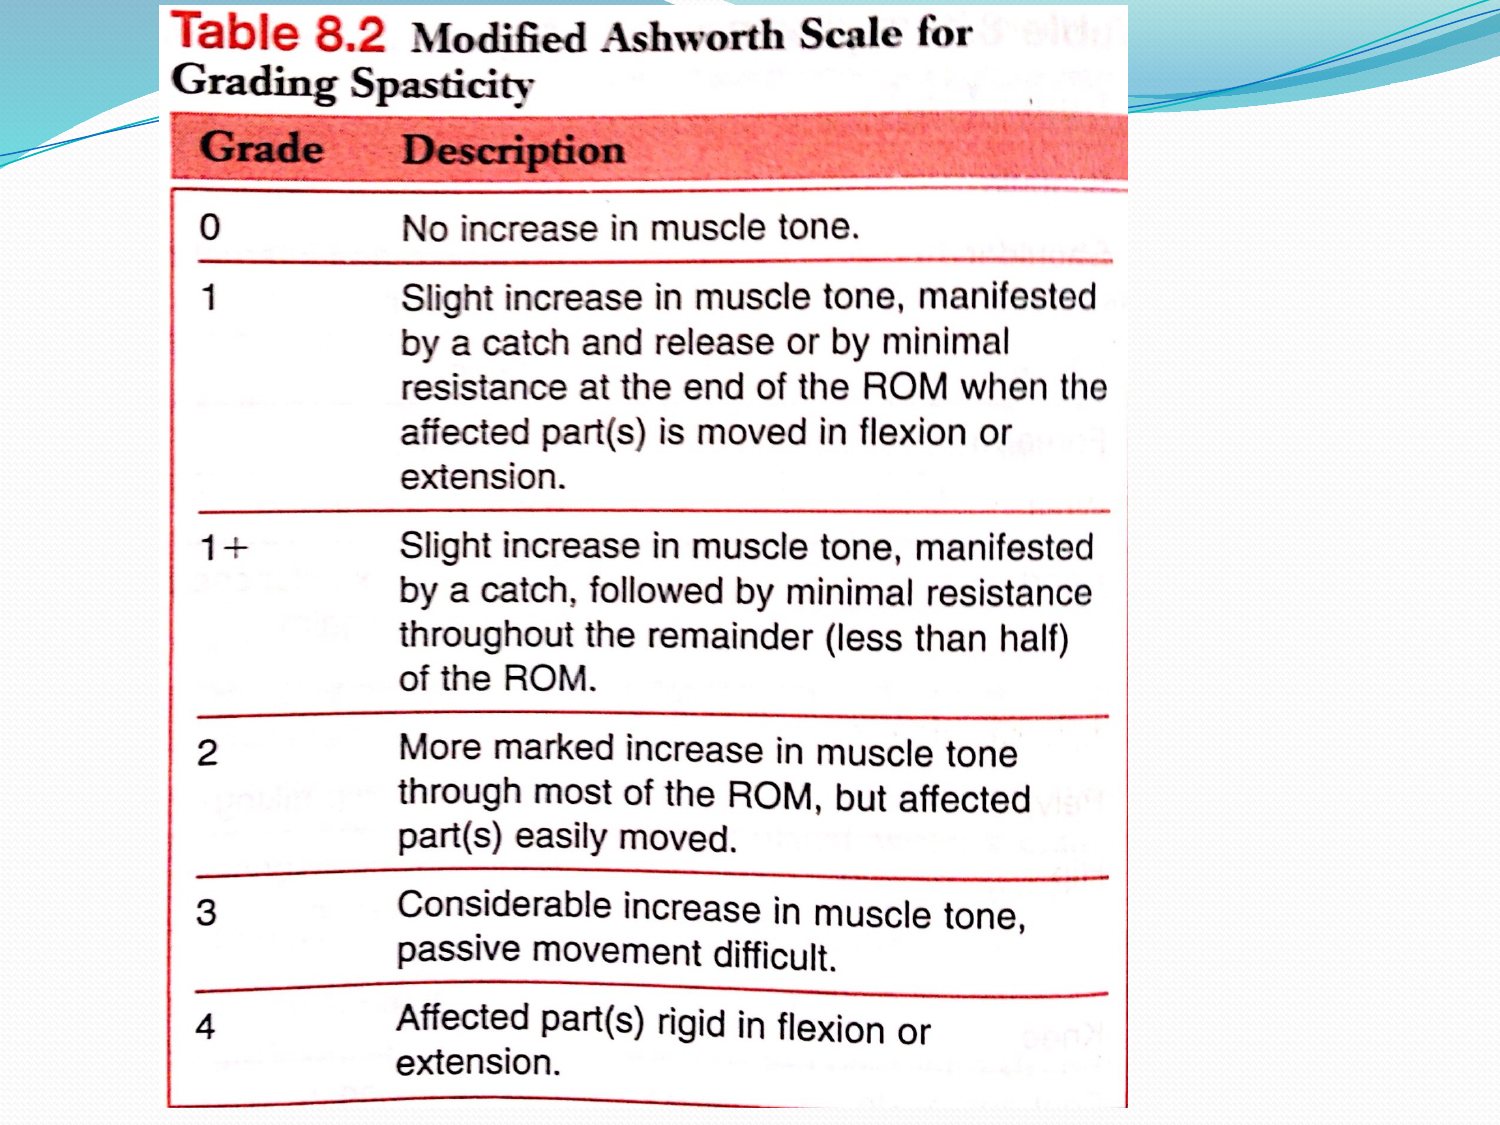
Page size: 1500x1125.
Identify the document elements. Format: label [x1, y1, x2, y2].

list [159, 5, 1129, 1108]
